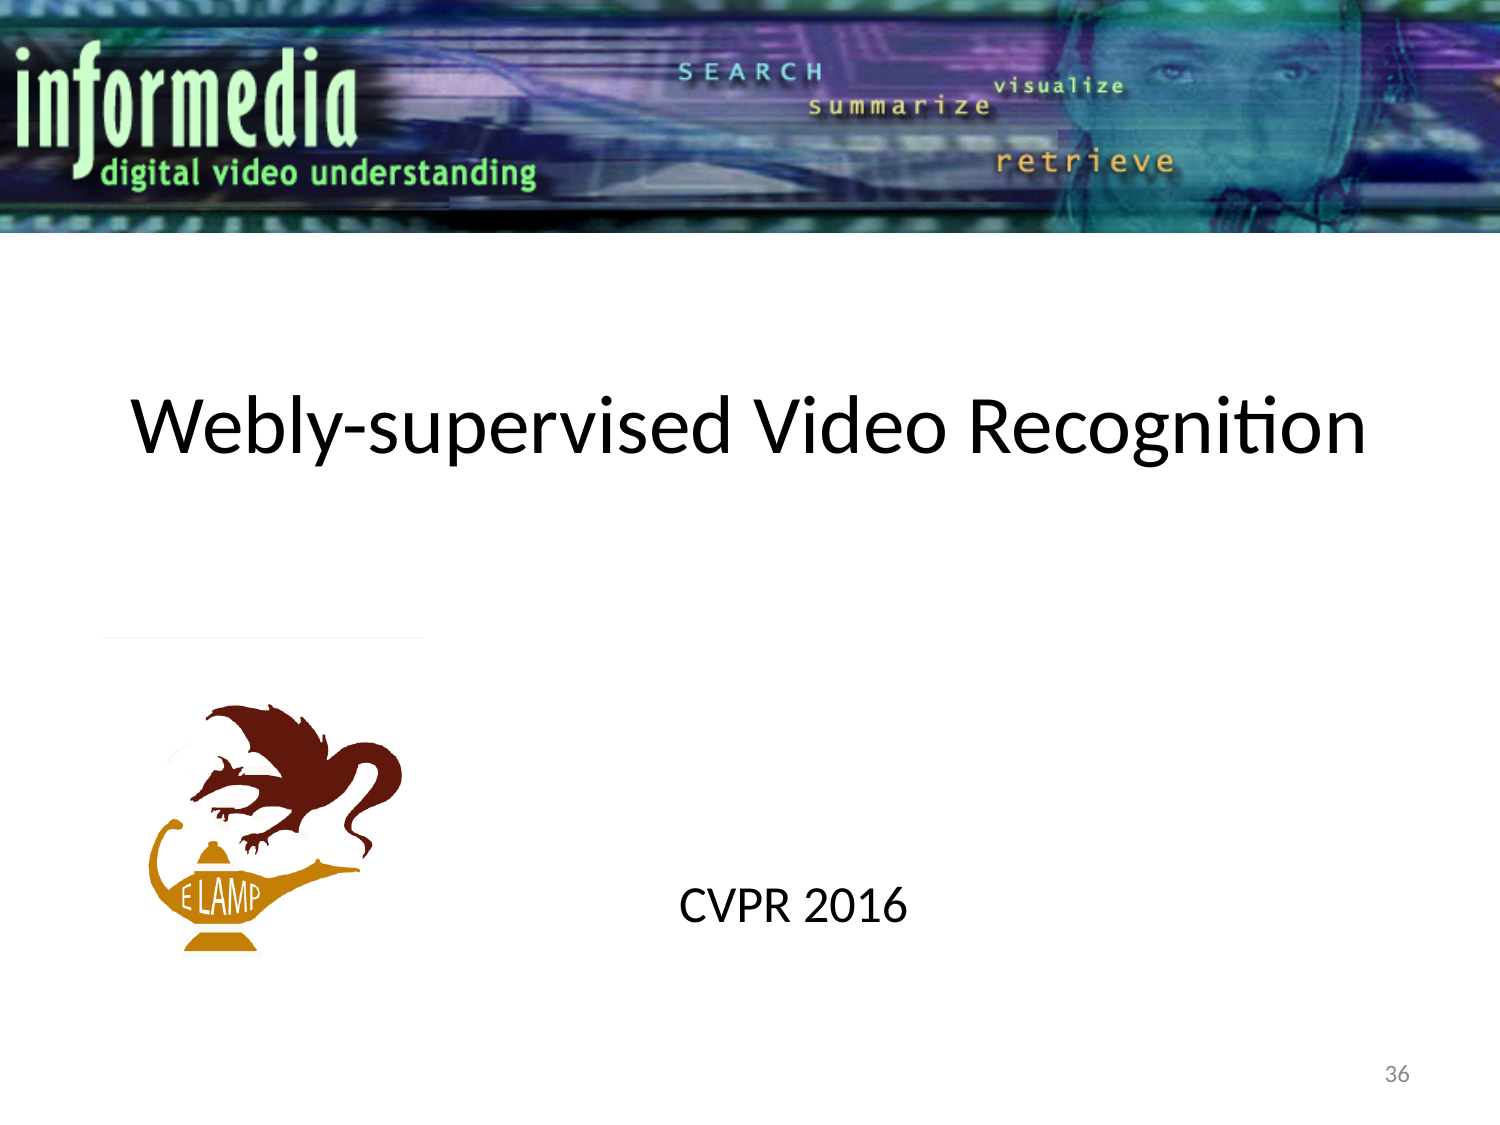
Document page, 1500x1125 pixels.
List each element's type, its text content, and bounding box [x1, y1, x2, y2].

subtitle CVPR 2016 [450, 862, 1138, 955]
title Webly-supervised Video Recognition [112, 349, 1388, 591]
picture [0, 0, 1500, 233]
picture [99, 637, 425, 1058]
slide_number 36 [1074, 1042, 1425, 1103]
